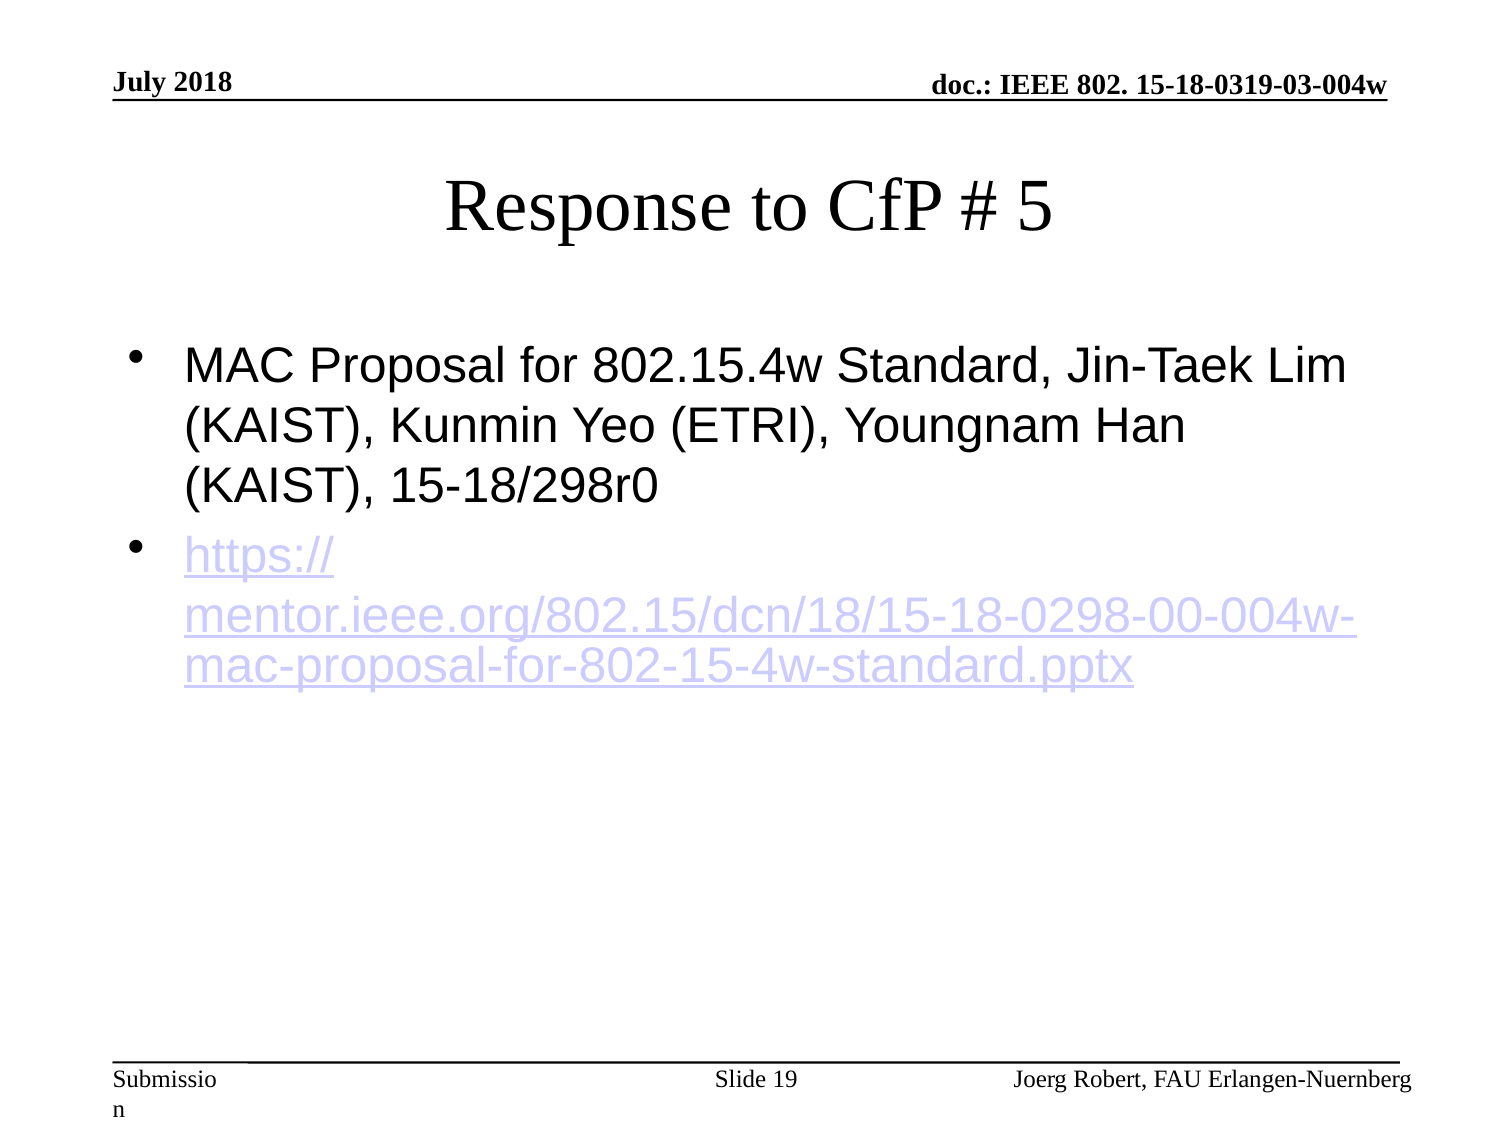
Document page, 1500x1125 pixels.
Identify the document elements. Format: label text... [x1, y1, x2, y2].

footer Joerg Robert, FAU Erlangen-Nuernberg [900, 1062, 1413, 1093]
title Response to CfP # 5 [112, 112, 1388, 288]
slide_number Slide 19 [712, 1062, 800, 1093]
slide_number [112, 62, 375, 98]
list MAC Proposal for 802.15.4w Standard, Jin-Taek Lim (KAIST), Kunmin Yeo (ETRI), Youngnam Han (KAIST), 15-18/298r0 https://mentor.ieee.org/802.15/dcn/18/15-18-0298-00-004w-mac-proposal-for-802-15-4w-standard.pptx [112, 324, 1388, 1000]
